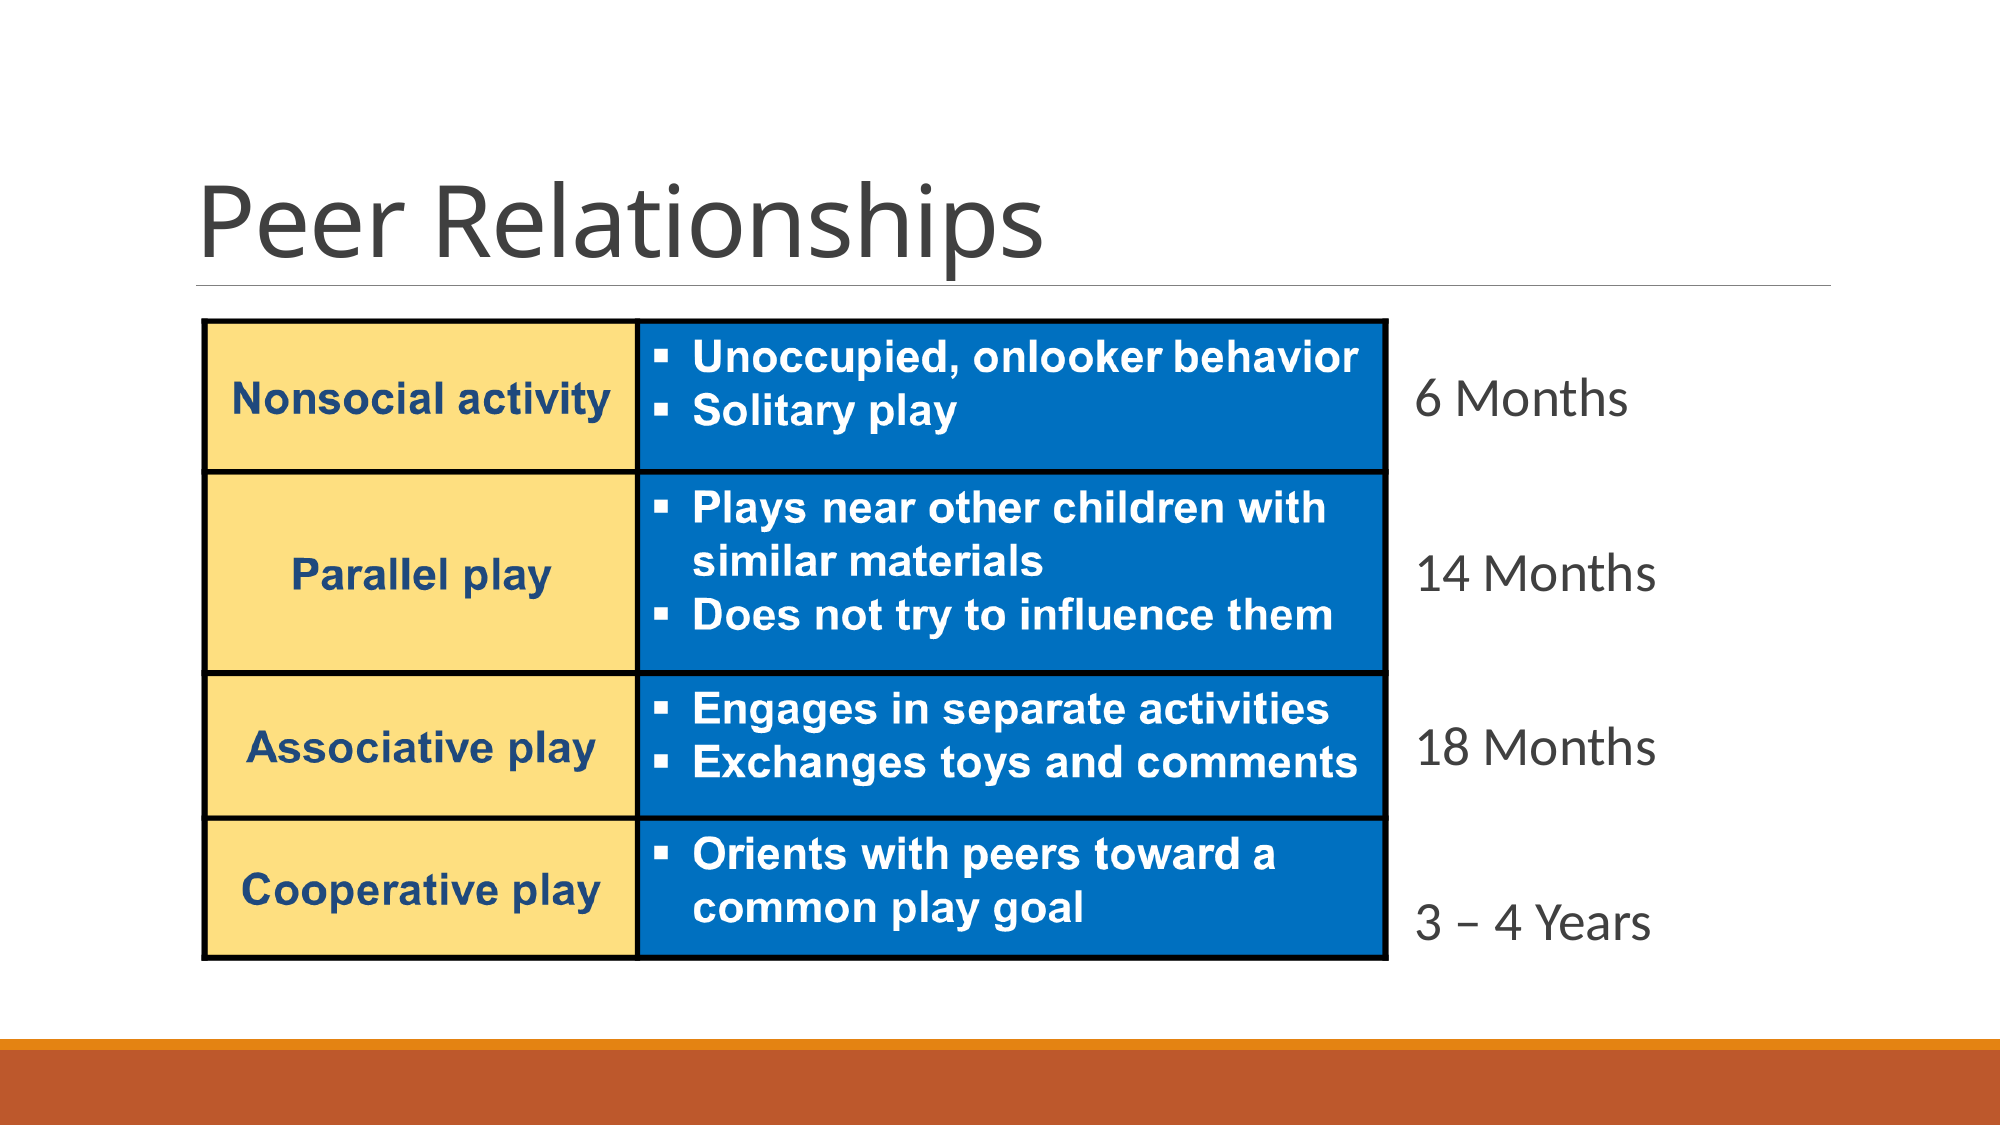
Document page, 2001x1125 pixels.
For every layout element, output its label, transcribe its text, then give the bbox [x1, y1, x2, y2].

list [200, 314, 1415, 964]
title Peer Relationships [180, 47, 1830, 285]
list 6 Months 14 Months 18 Months 3 – 4 Years [1422, 361, 1830, 963]
